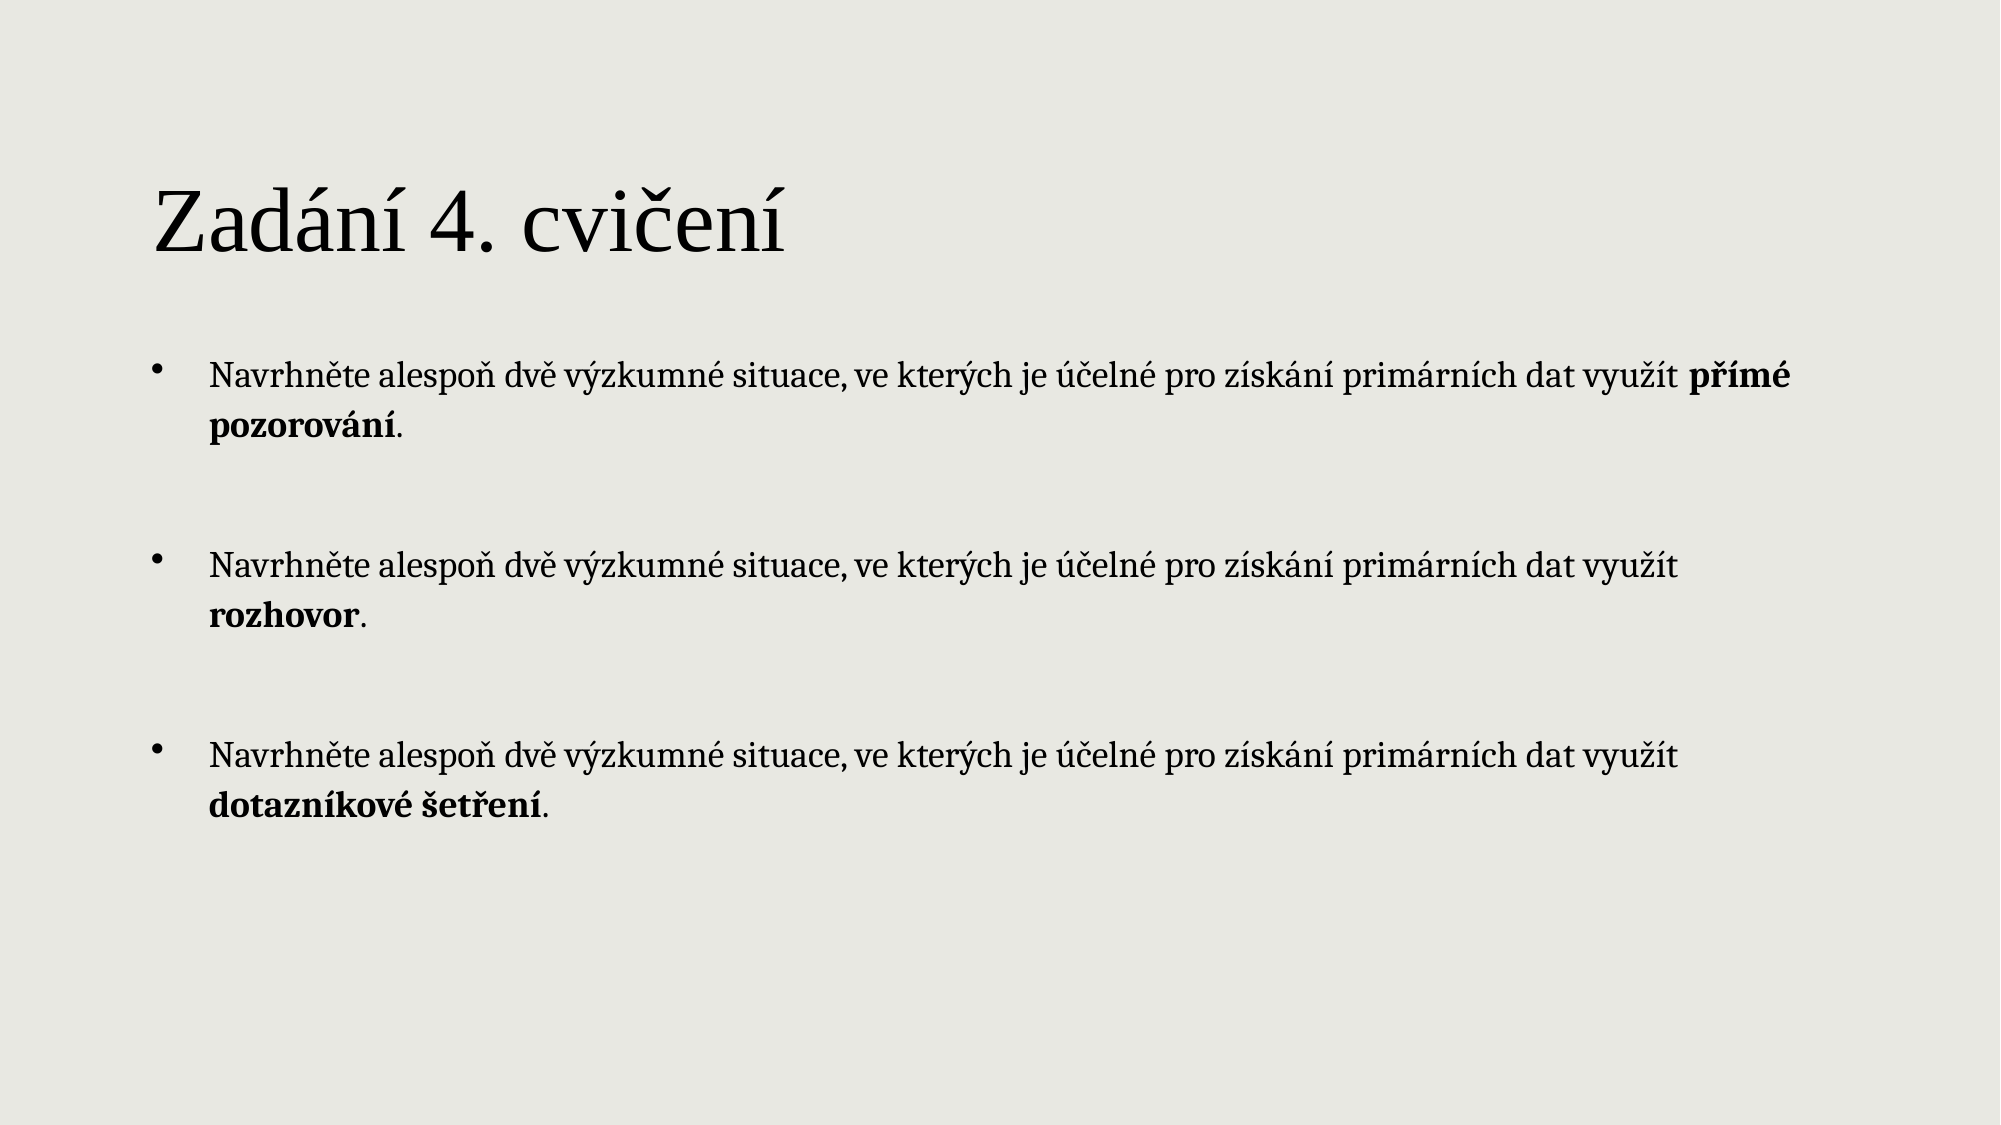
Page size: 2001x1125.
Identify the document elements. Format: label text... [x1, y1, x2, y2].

title Zadání 4. cvičení [137, 95, 1863, 280]
list Navrhněte alespoň dvě výzkumné situace, ve kterých je účelné pro získání primárních dat využít přímé pozorování. Navrhněte alespoň dvě výzkumné situace, ve kterých je účelné pro získání primárních dat využít rozhovor. Navrhněte alespoň dvě výzkumné situace, ve kterých je účelné pro získání primárních dat využít dotazníkové šetření. [137, 338, 1863, 1014]
